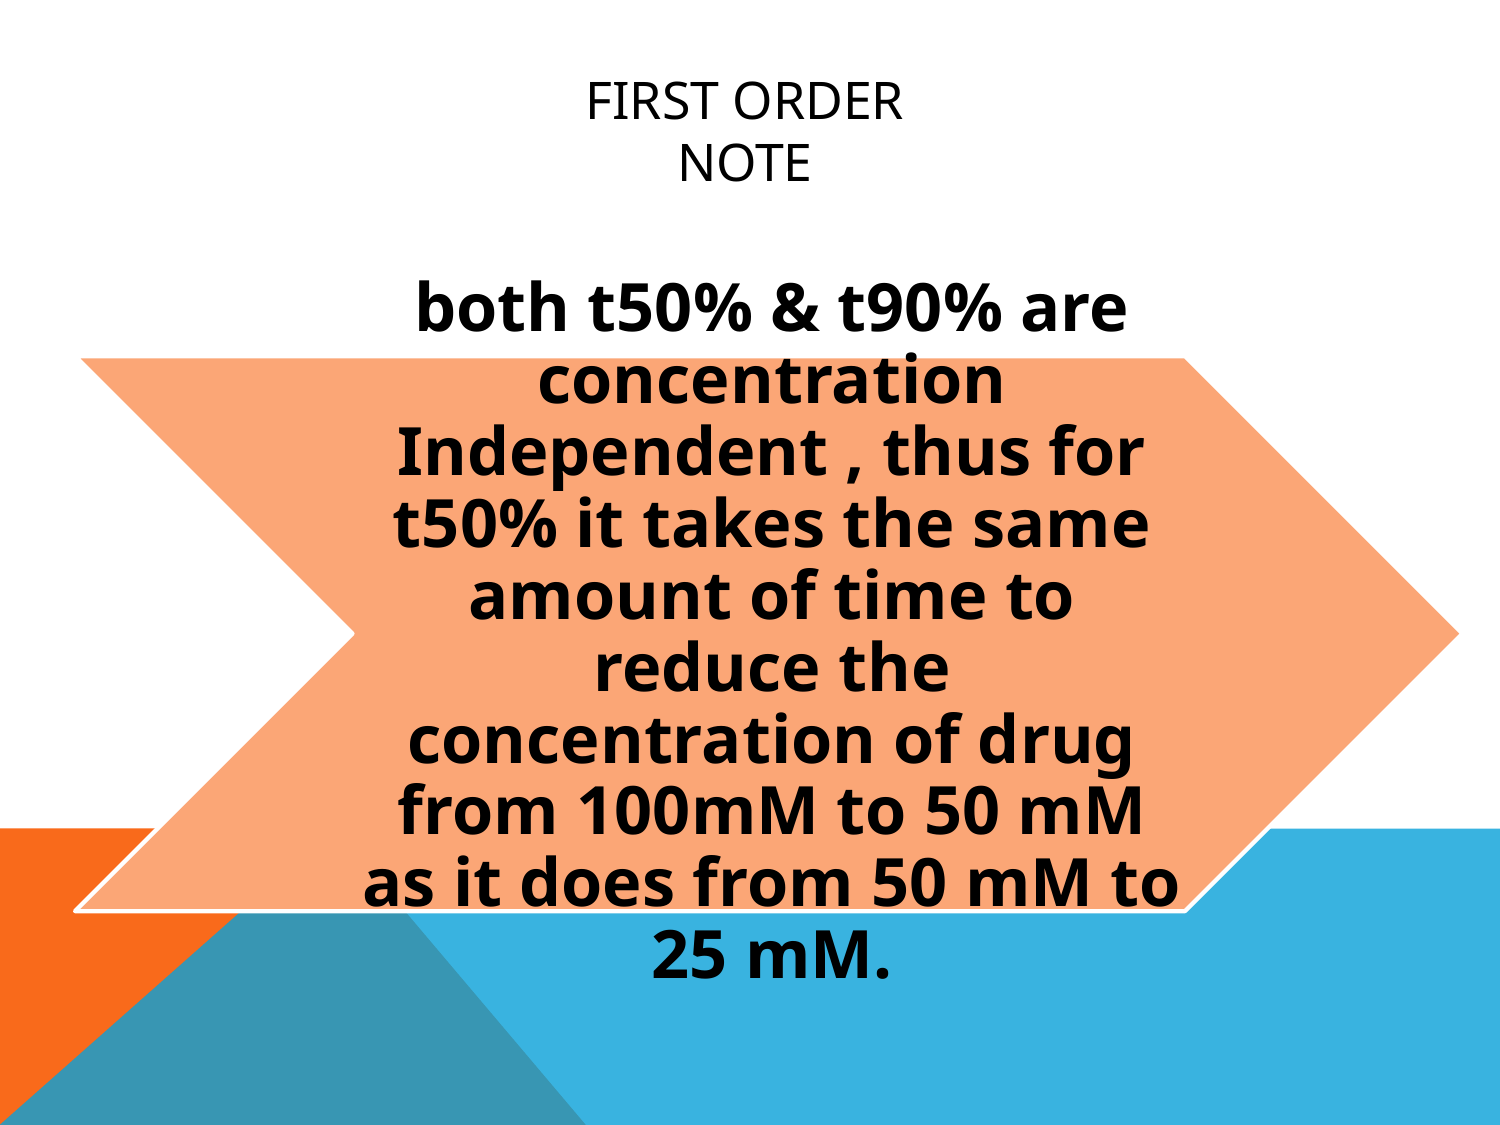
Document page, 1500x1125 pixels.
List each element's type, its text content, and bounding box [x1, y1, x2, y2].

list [74, 262, 1463, 1006]
title First order Note [135, 60, 1369, 200]
